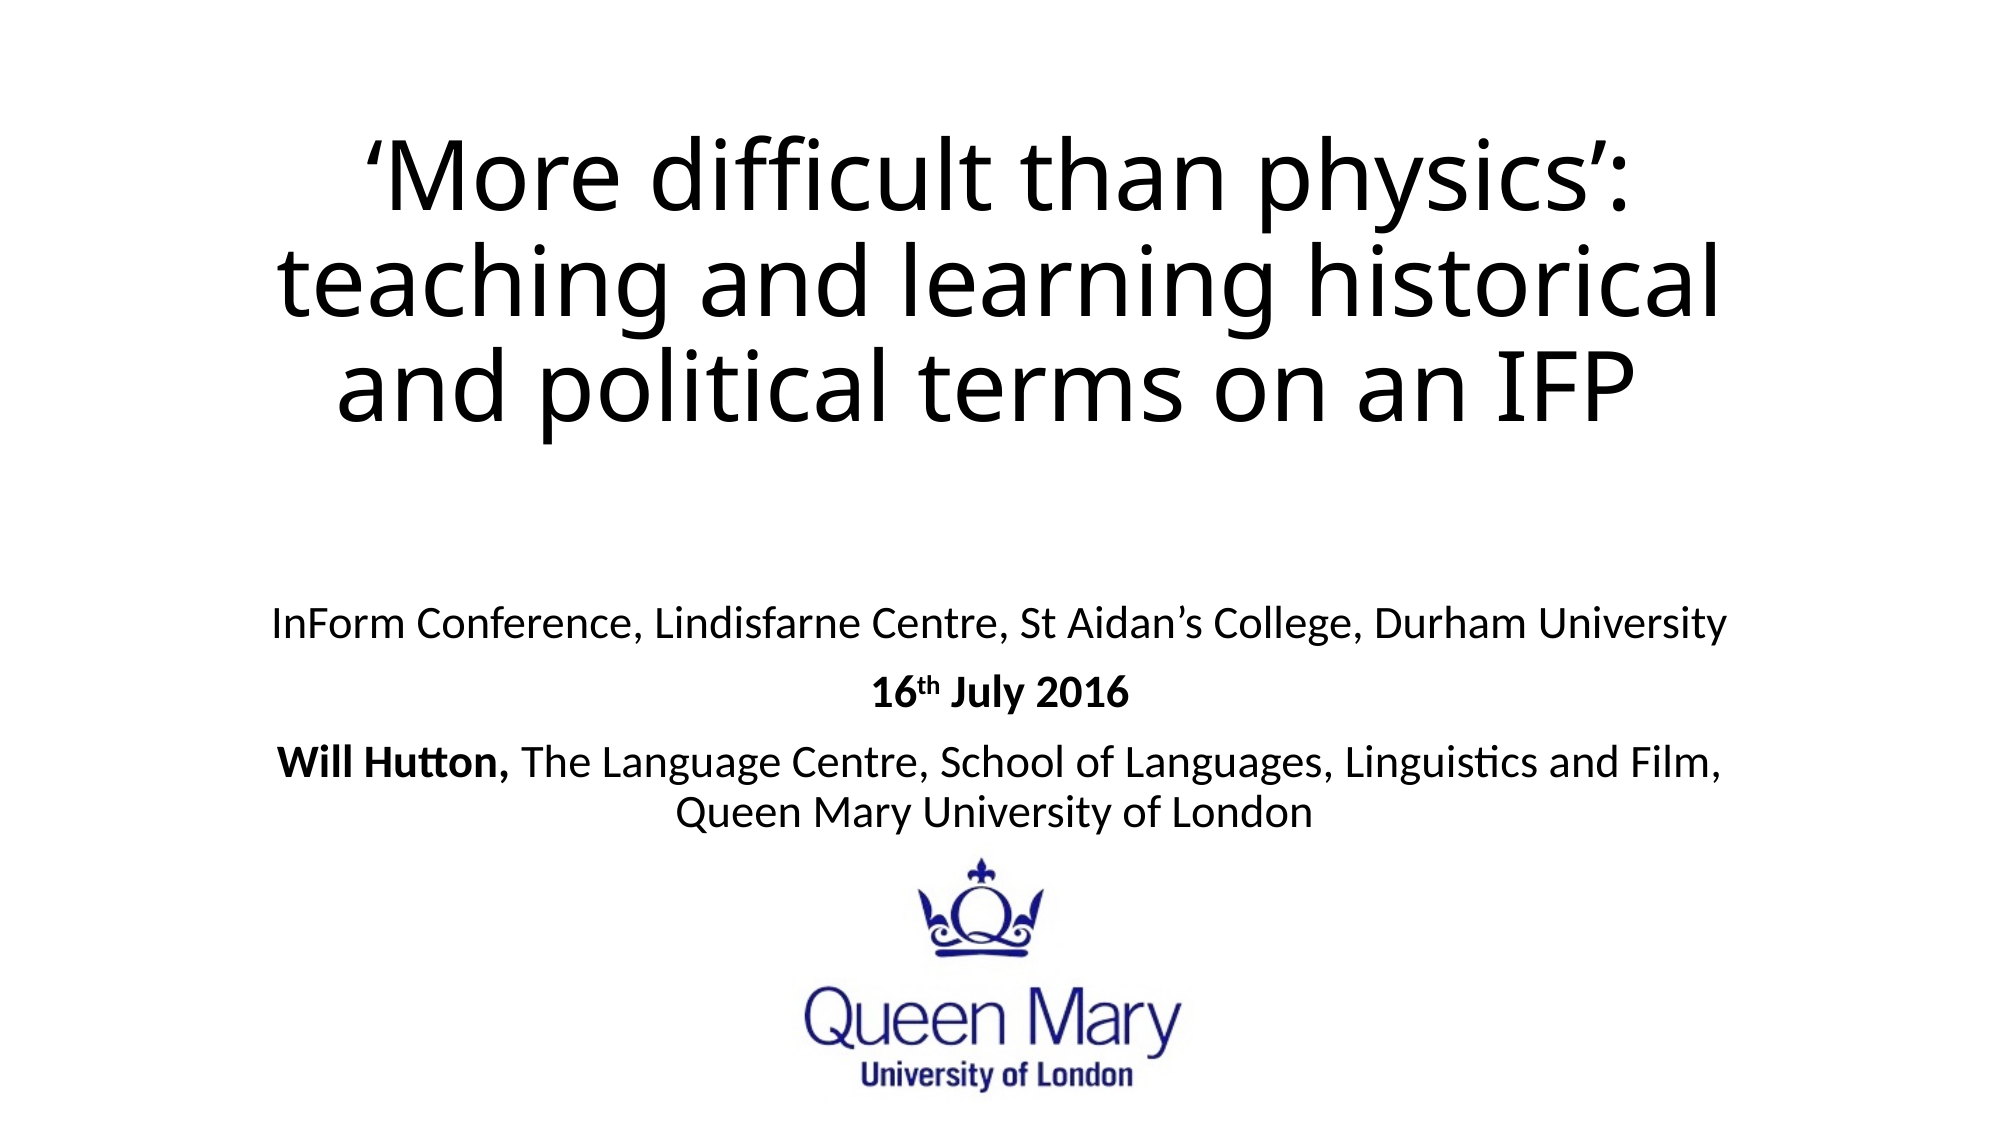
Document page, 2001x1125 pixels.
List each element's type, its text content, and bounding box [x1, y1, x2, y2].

subtitle InForm Conference, Lindisfarne Centre, St Aidan’s College, Durham University 16th July 2016 Will Hutton, The Language Centre, School of Languages, Linguistics and Film, Queen Mary University of London [249, 590, 1750, 863]
picture [791, 843, 1194, 1104]
title ‘More difficult than physics’: teaching and learning historical and political terms on an IFP [249, 45, 1750, 450]
